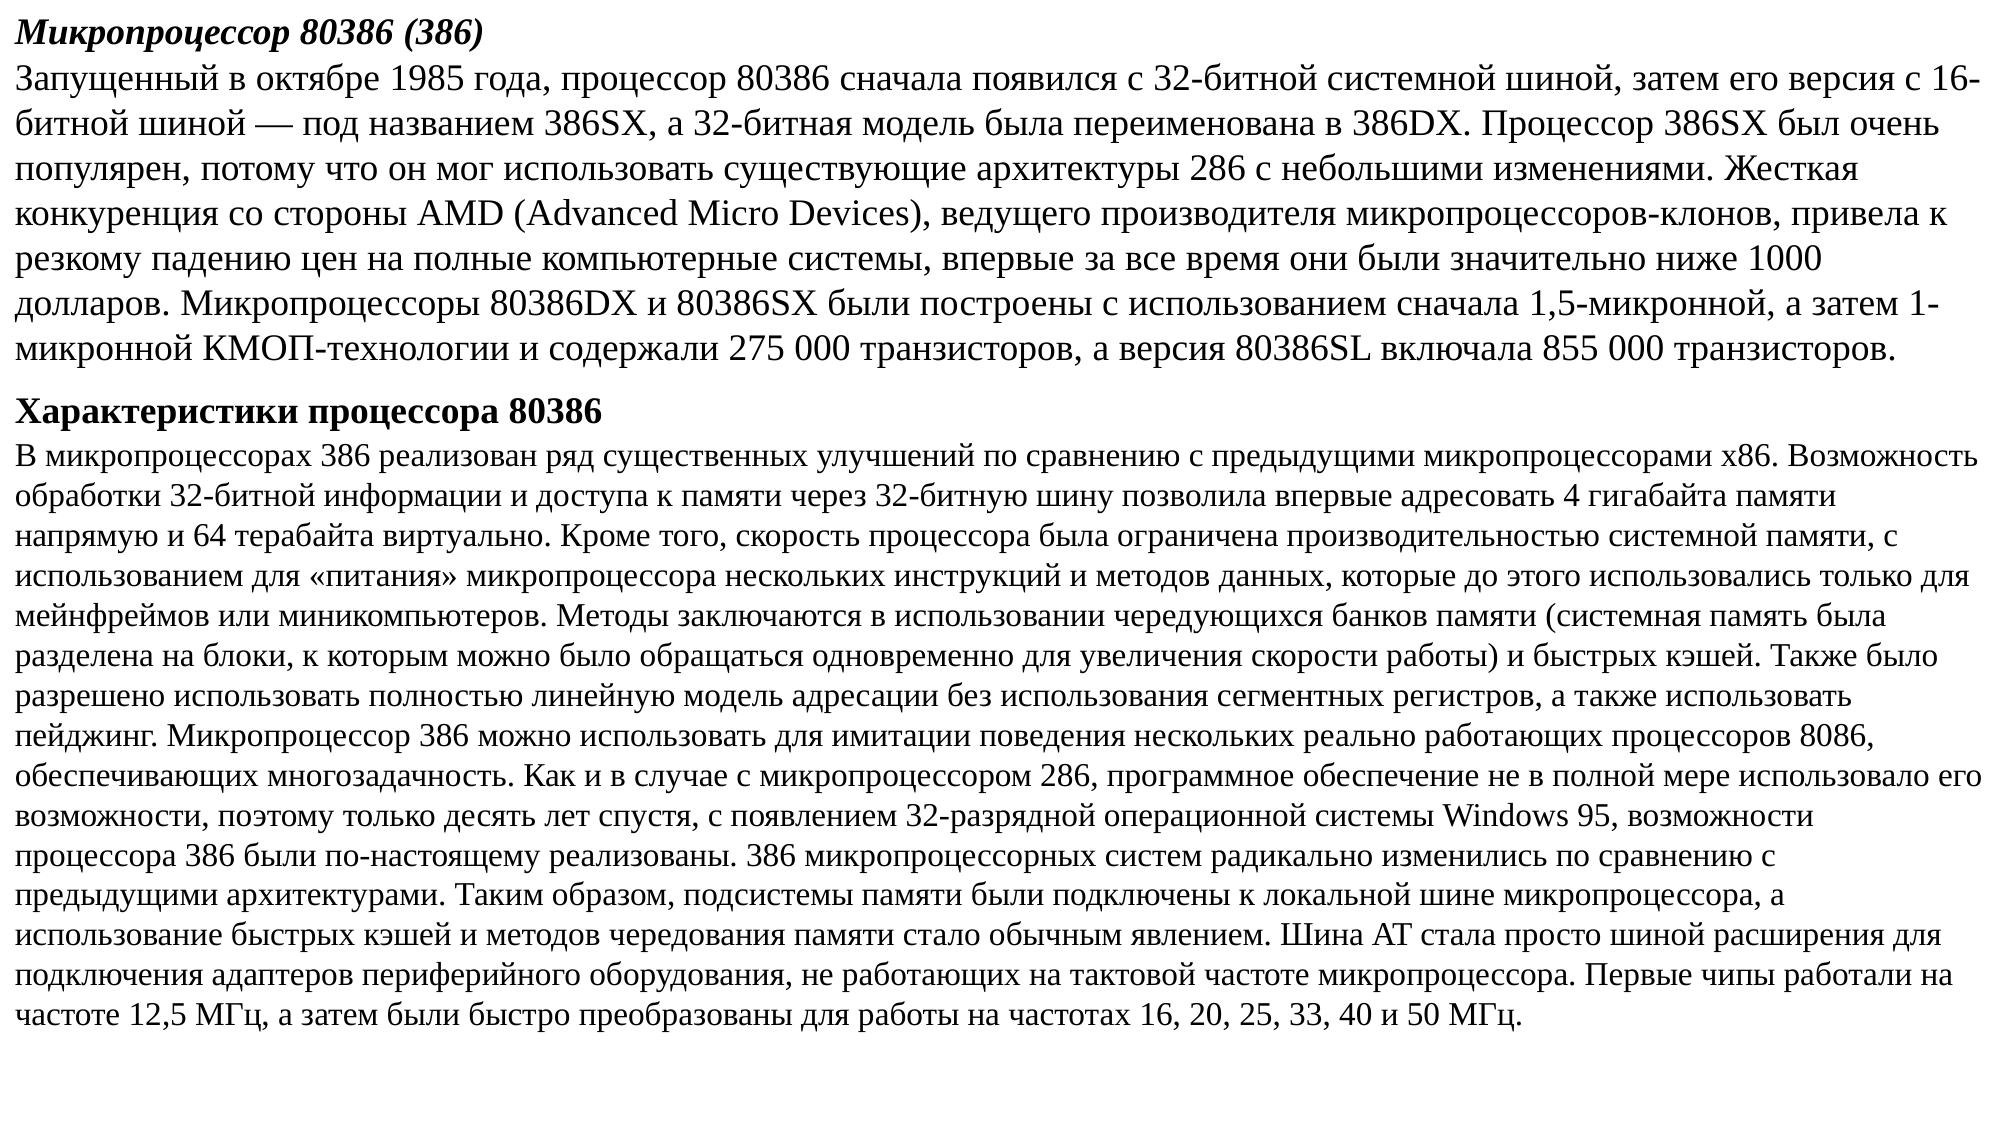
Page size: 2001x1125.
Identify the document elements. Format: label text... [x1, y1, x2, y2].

text_box В микропроцессорах 386 реализован ряд существенных улучшений по сравнению с предыдущими микропроцессорами x86. Возможность обработки 32-битной информации и доступа к памяти через 32-битную шину позволила впервые адресовать 4 гигабайта памяти напрямую и 64 терабайта виртуально. Кроме того, скорость процессора была ограничена производительностью системной памяти, с использованием для «питания» микропроцессора нескольких инструкций и методов данных, которые до этого использовались только для мейнфреймов или миникомпьютеров. Методы заключаются в использовании чередующихся банков памяти (системная память была разделена на блоки, к которым можно было обращаться одновременно для увеличения скорости работы) и быстрых кэшей. Также было разрешено использовать полностью линейную модель адресации без использования сегментных регистров, а также использовать пейджинг. Микропроцессор 386 можно использовать для имитации поведения нескольких реально работающих процессоров 8086, обеспечивающих многозадачность. Как и в случае с микропроцессором 286, программное обеспечение не в полной мере использовало его возможности, поэтому только десять лет спустя, с появлением 32-разрядной операционной системы Windows 95, возможности процессора 386 были по-настоящему реализованы. 386 микропроцессорных систем радикально изменились по сравнению с предыдущими архитектурами. Таким образом, подсистемы памяти были подключены к локальной шине микропроцессора, а использование быстрых кэшей и методов чередования памяти стало обычным явлением. Шина AT стала просто шиной расширения для подключения адаптеров периферийного оборудования, не работающих на тактовой частоте микропроцессора. Первые чипы работали на частоте 12,5 МГц, а затем были быстро преобразованы для работы на частотах 16, 20, 25, 33, 40 и 50 МГц. [0, 426, 2000, 1040]
text_box Характеристики процессора 80386 [0, 378, 1000, 426]
text_box Микропроцессор 80386 (386) [0, 0, 564, 45]
text_box Запущенный в октябре 1985 года, процессор 80386 сначала появился с 32-битной системной шиной, затем его версия с 16-битной шиной — под названием 386SX, а 32-битная модель была переименована в 386DX. Процессор 386SX был очень популярен, потому что он мог использовать существующие архитектуры 286 с небольшими изменениями. Жесткая конкуренция со стороны AMD (Advanced Micro Devices), ведущего производителя микропроцессоров-клонов, привела к резкому падению цен на полные компьютерные системы, впервые за все время они были значительно ниже 1000 долларов. Микропроцессоры 80386DX и 80386SX были построены с использованием сначала 1,5-микронной, а затем 1-микронной КМОП-технологии и содержали 275 000 транзисторов, а версия 80386SL включала 855 000 транзисторов. [0, 45, 2000, 376]
